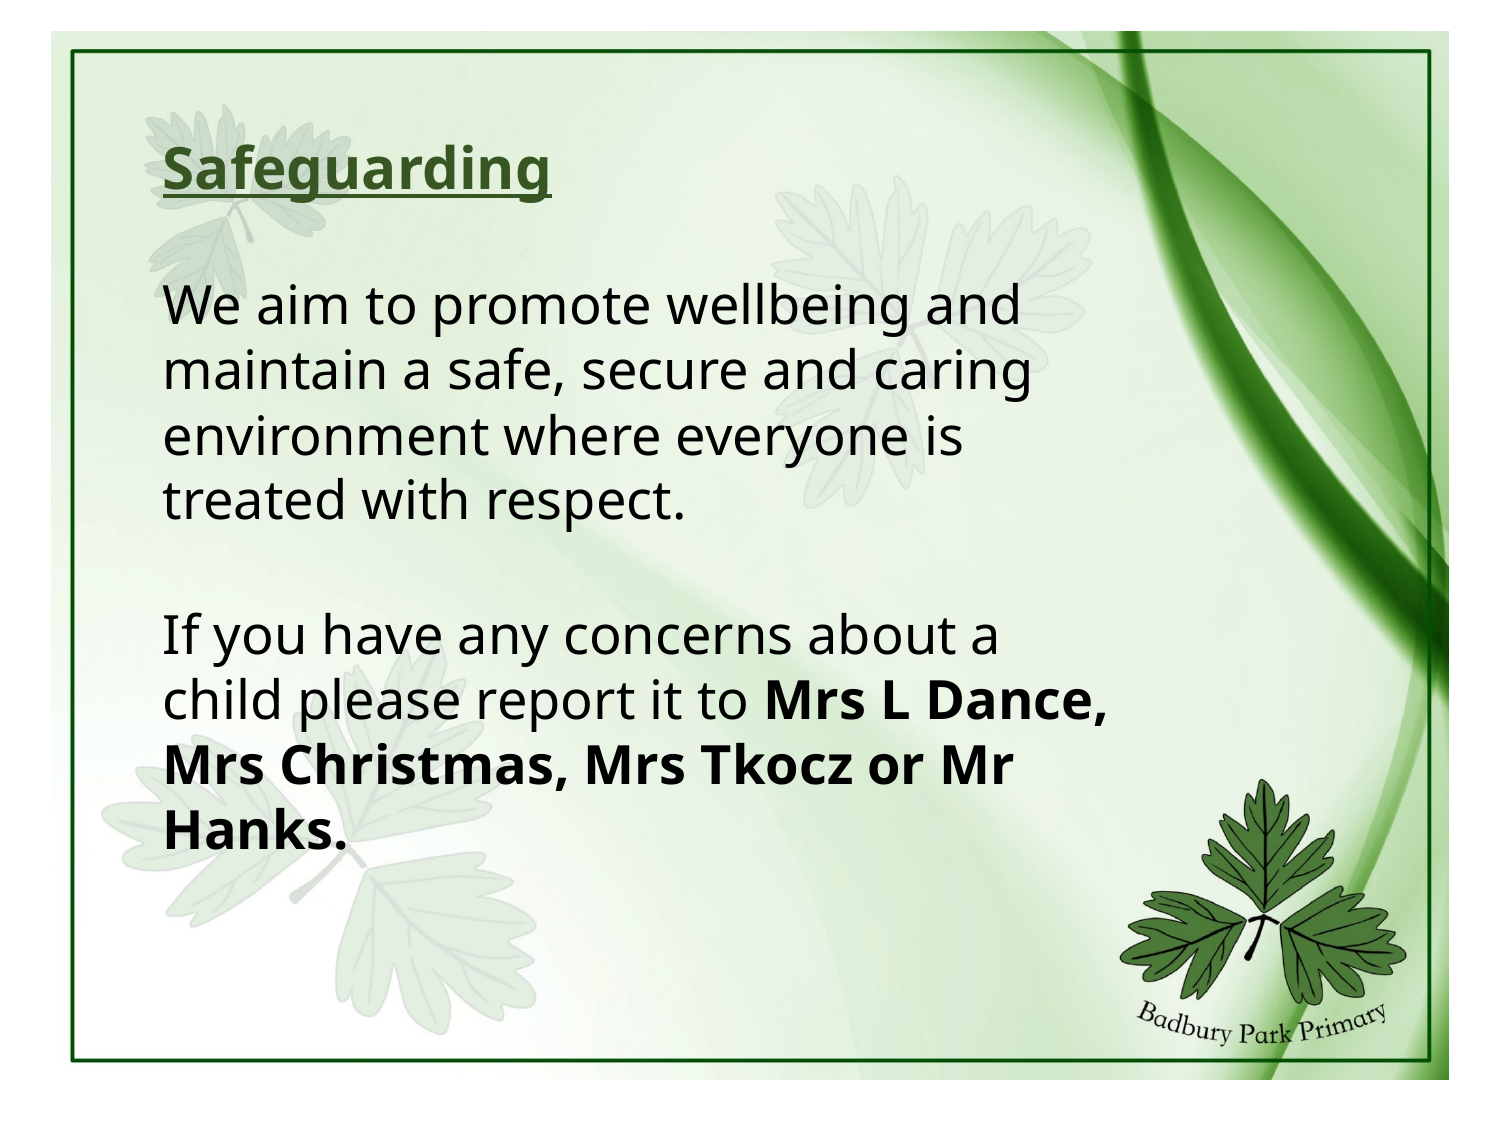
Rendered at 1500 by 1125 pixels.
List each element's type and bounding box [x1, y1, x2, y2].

picture [51, 31, 1449, 1080]
